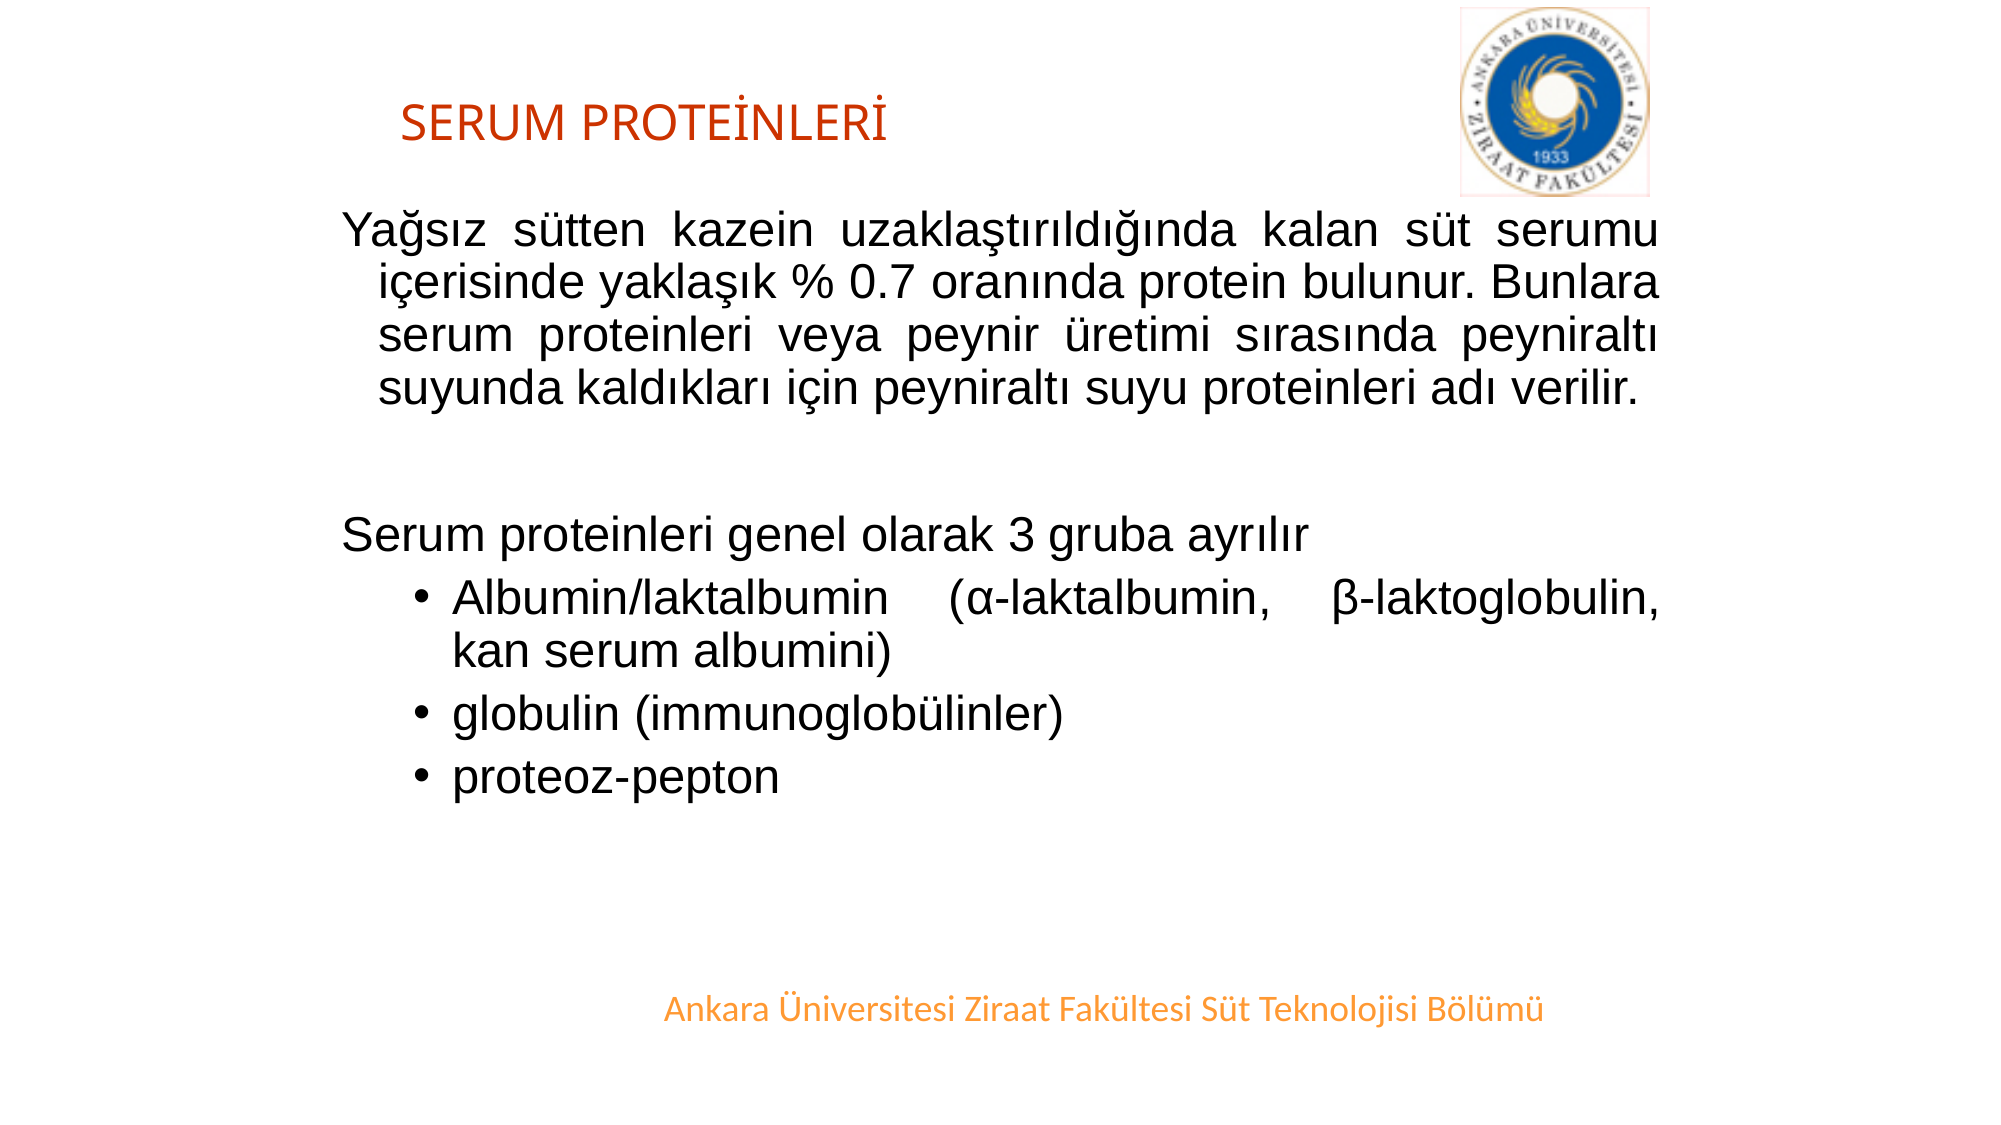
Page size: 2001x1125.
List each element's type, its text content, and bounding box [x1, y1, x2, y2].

title SERUM PROTEİNLERİ [385, 90, 1097, 159]
list Yağsız sütten kazein uzaklaştırıldığında kalan süt serumu içerisinde yaklaşık % 0.7 oranında protein bulunur. Bunlara serum proteinleri veya peynir üretimi sırasında peyniraltı suyunda kaldıkları için peyniraltı suyu proteinleri adı verilir. Serum proteinleri genel olarak 3 gruba ayrılır Albumin/laktalbumin (α-laktalbumin, β-laktoglobulin, kan serum albumini) globulin (immunoglobülinler) proteoz-pepton [326, 196, 1677, 858]
picture [1460, 7, 1650, 197]
footer Ankara Üniversitesi Ziraat Fakültesi Süt Teknolojisi Bölümü [492, 976, 1561, 1036]
